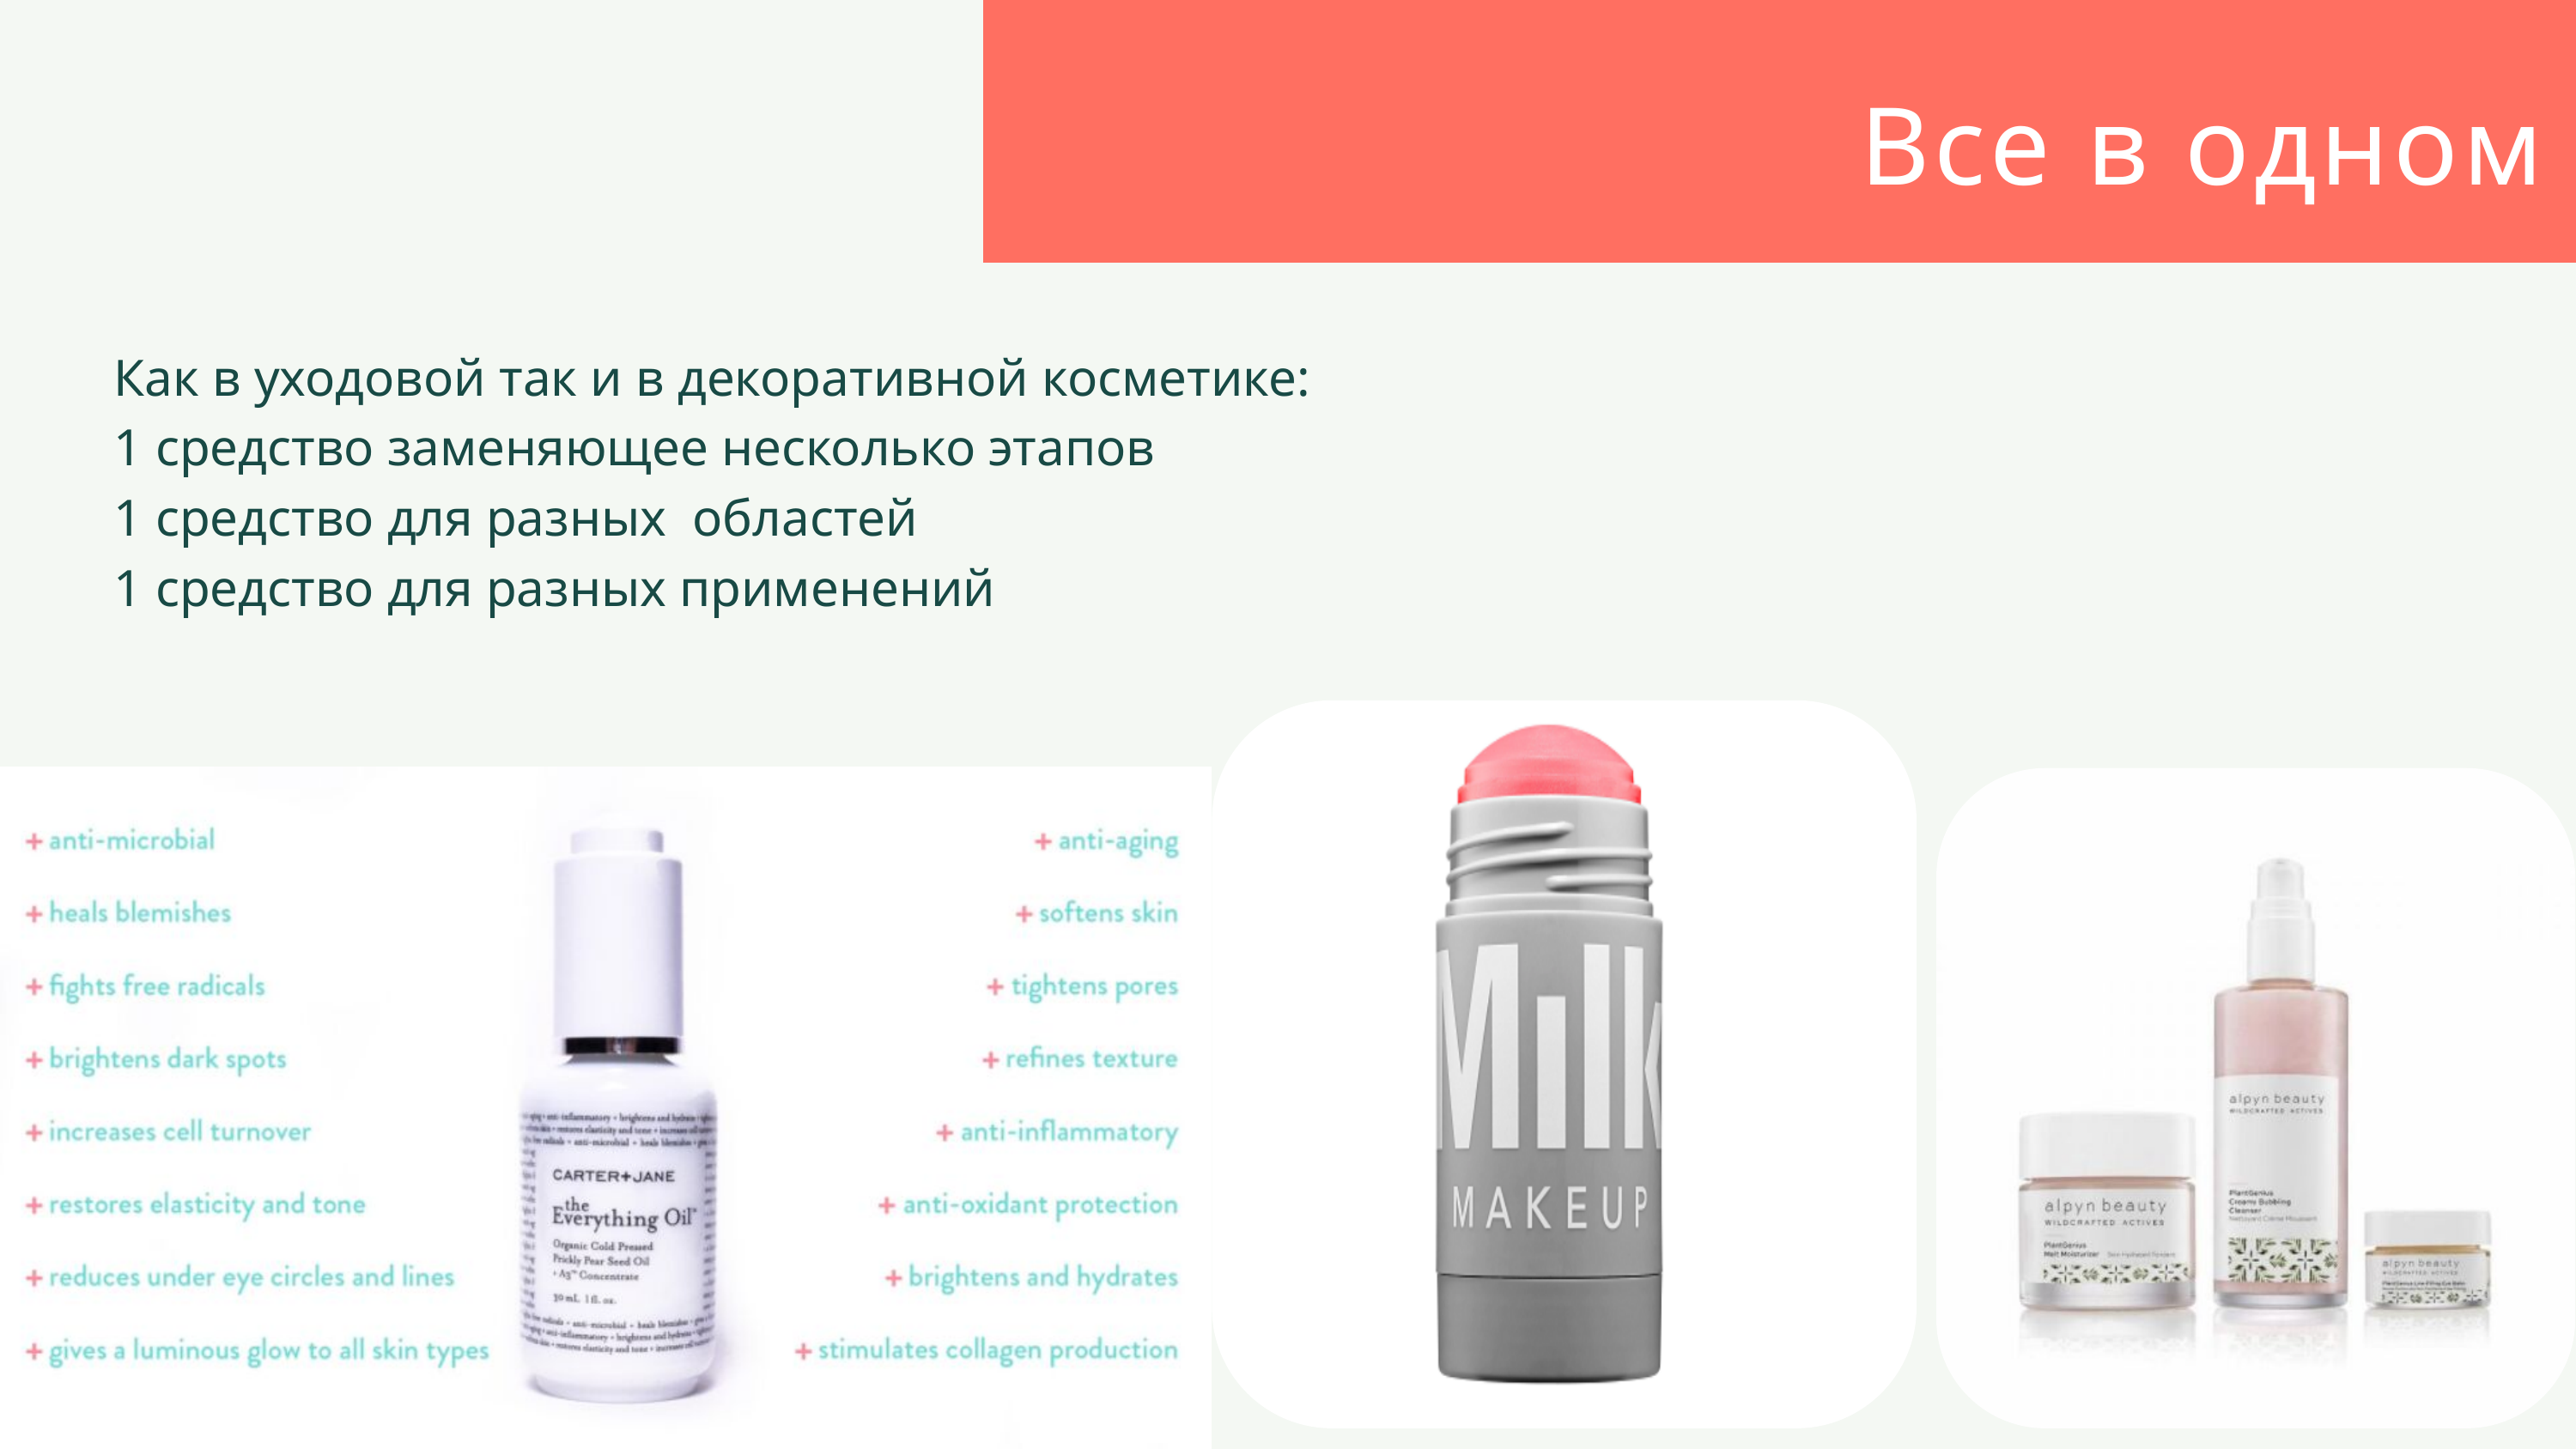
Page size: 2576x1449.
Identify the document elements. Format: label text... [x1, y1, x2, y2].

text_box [1935, 767, 2576, 1429]
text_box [982, 0, 2576, 264]
text_box Как в уходовой так и в декоративной косметике: 1 средство заменяющее несколько этапов 1 средство для разных областей 1 средство для разных применений [113, 336, 1652, 616]
picture [0, 767, 1212, 1449]
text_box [1211, 699, 1917, 1429]
